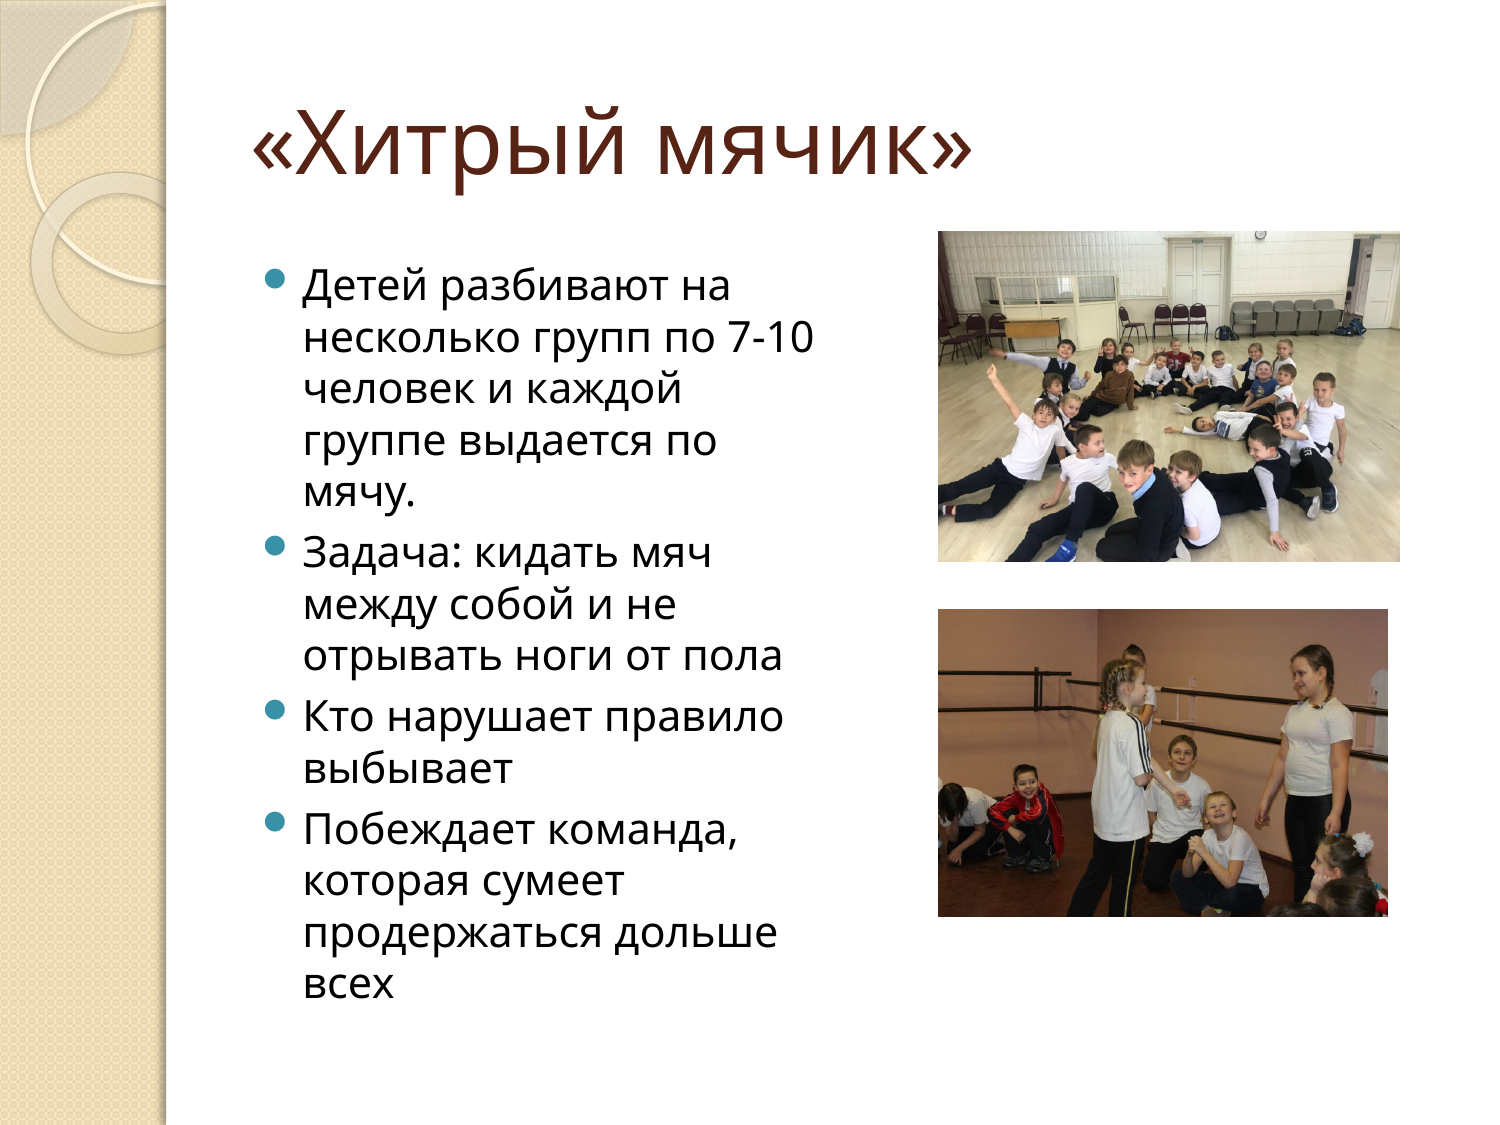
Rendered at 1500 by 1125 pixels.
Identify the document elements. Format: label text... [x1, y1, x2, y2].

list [938, 609, 1389, 918]
title «Хитрый мячик» [235, 45, 1466, 233]
list Детей разбивают на несколько групп по 7-10 человек и каждой группе выдается по мячу. Задача: кидать мяч между собой и не отрывать ноги от пола Кто нарушает правило выбывает Побеждает команда, которая сумеет продержаться дольше всех [235, 249, 836, 1015]
picture [938, 231, 1400, 562]
